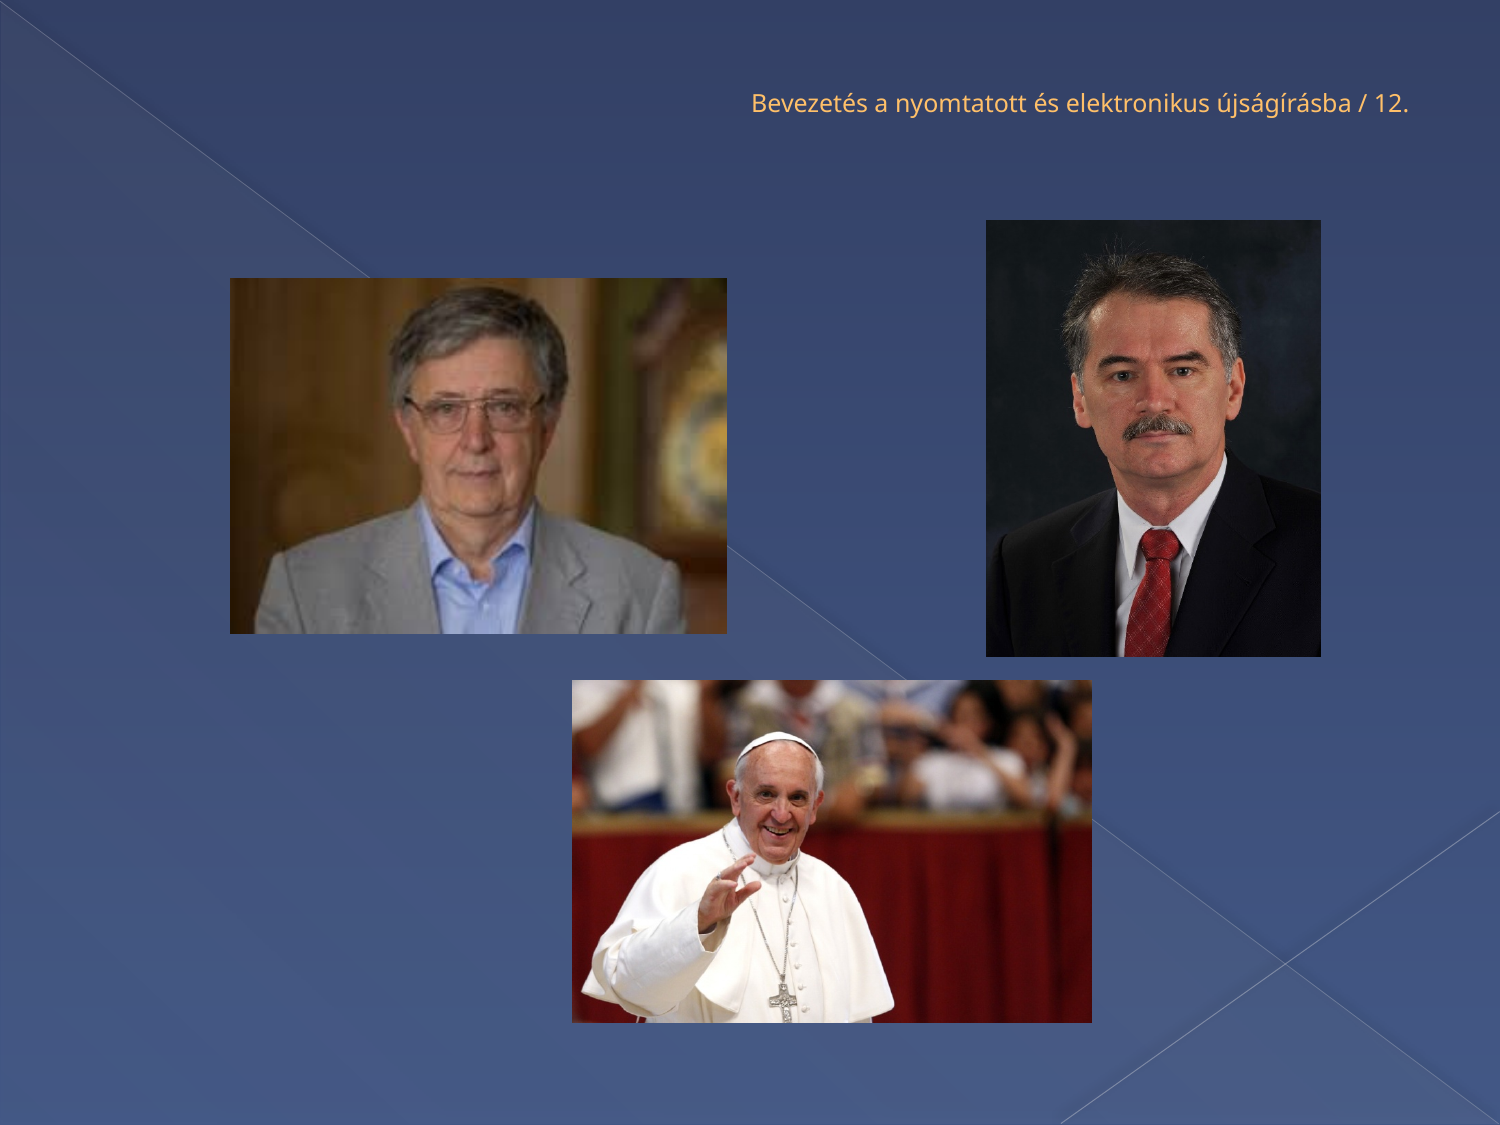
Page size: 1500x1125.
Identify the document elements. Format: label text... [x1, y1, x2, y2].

title Bevezetés a nyomtatott és elektronikus újságírásba / 12. [75, 43, 1425, 161]
picture [985, 220, 1321, 657]
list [229, 278, 727, 634]
picture [572, 679, 1092, 1023]
